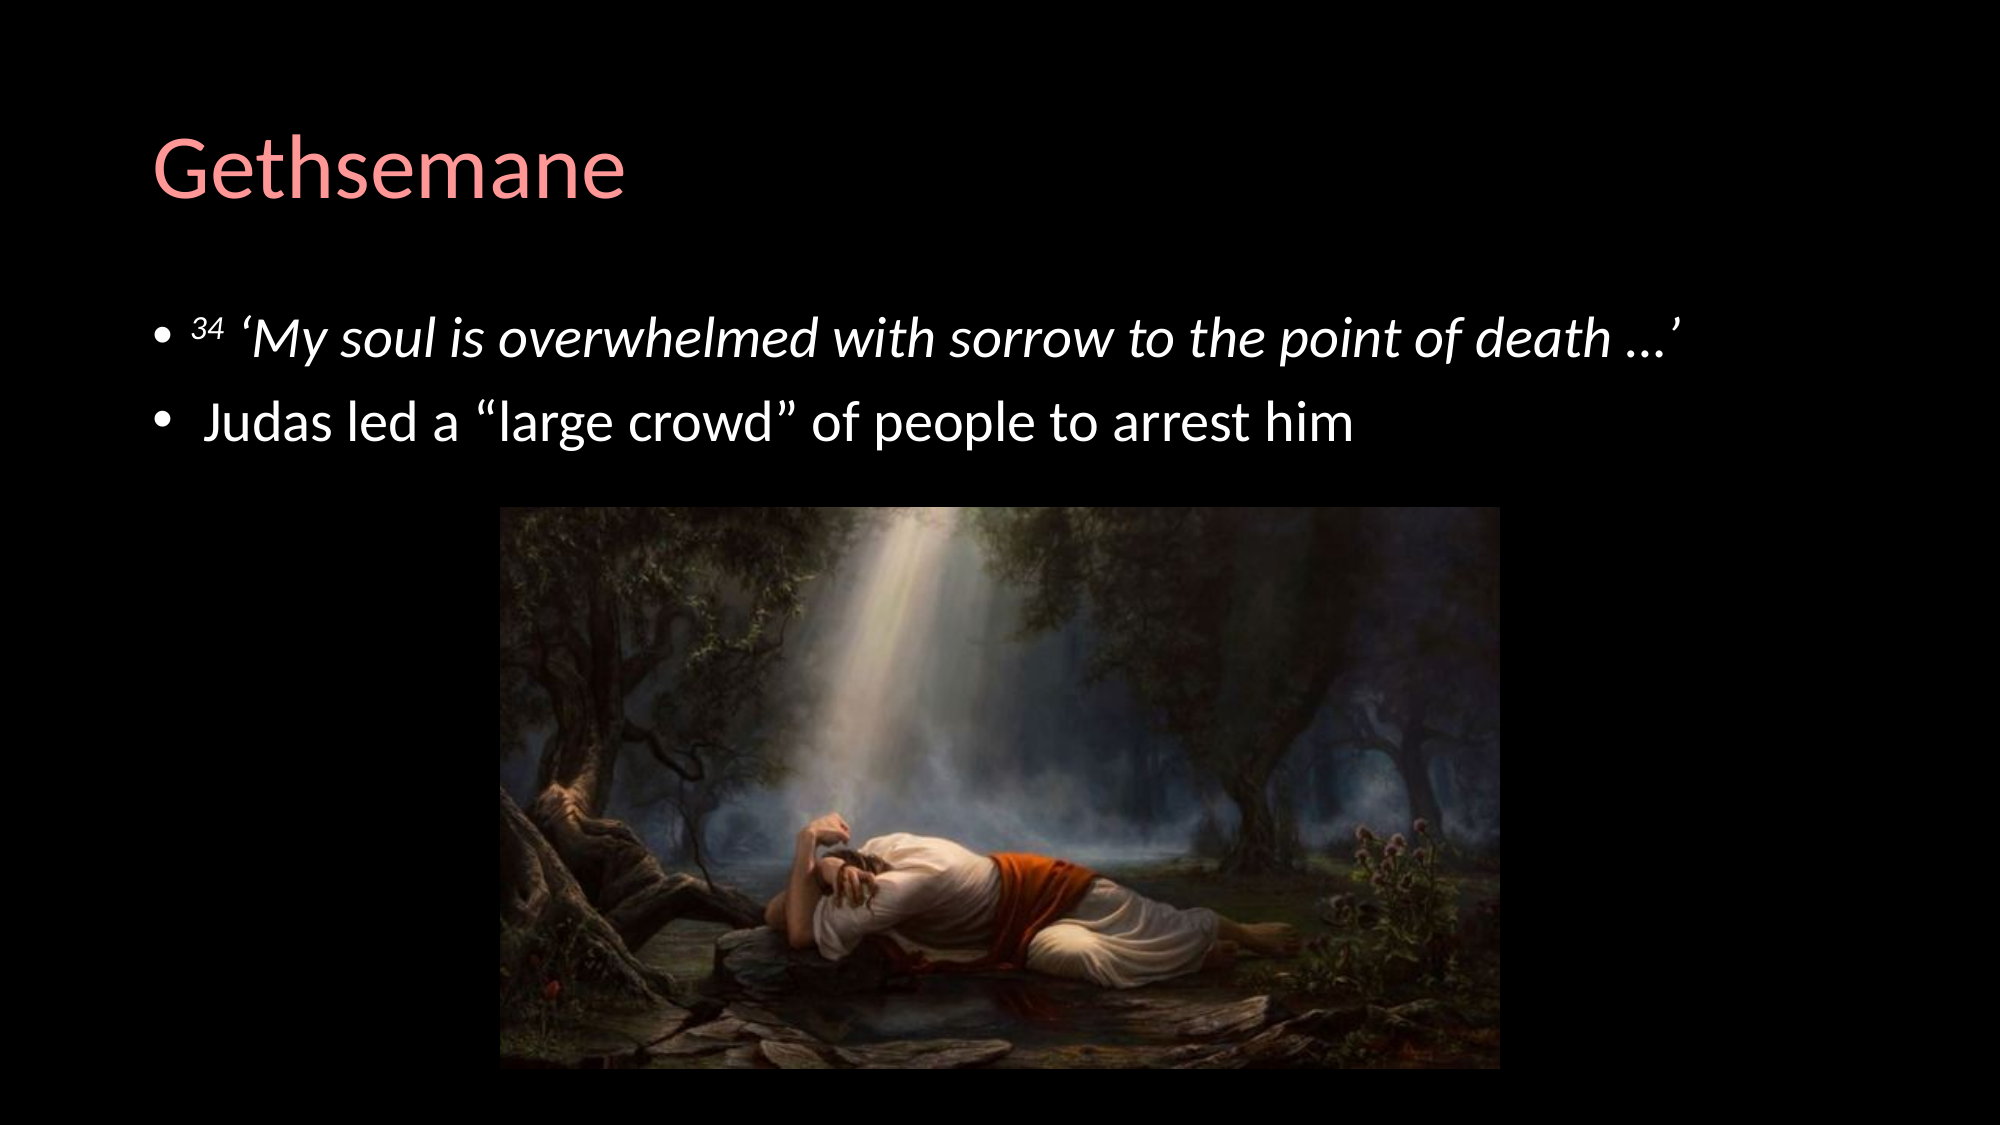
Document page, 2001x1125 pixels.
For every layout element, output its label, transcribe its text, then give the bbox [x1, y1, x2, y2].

title Gethsemane [137, 59, 1863, 278]
picture [499, 507, 1500, 1069]
list 34 ‘My soul is overwhelmed with sorrow to the point of death …’ Judas led a “large crowd” of people to arrest him [137, 299, 1863, 1014]
